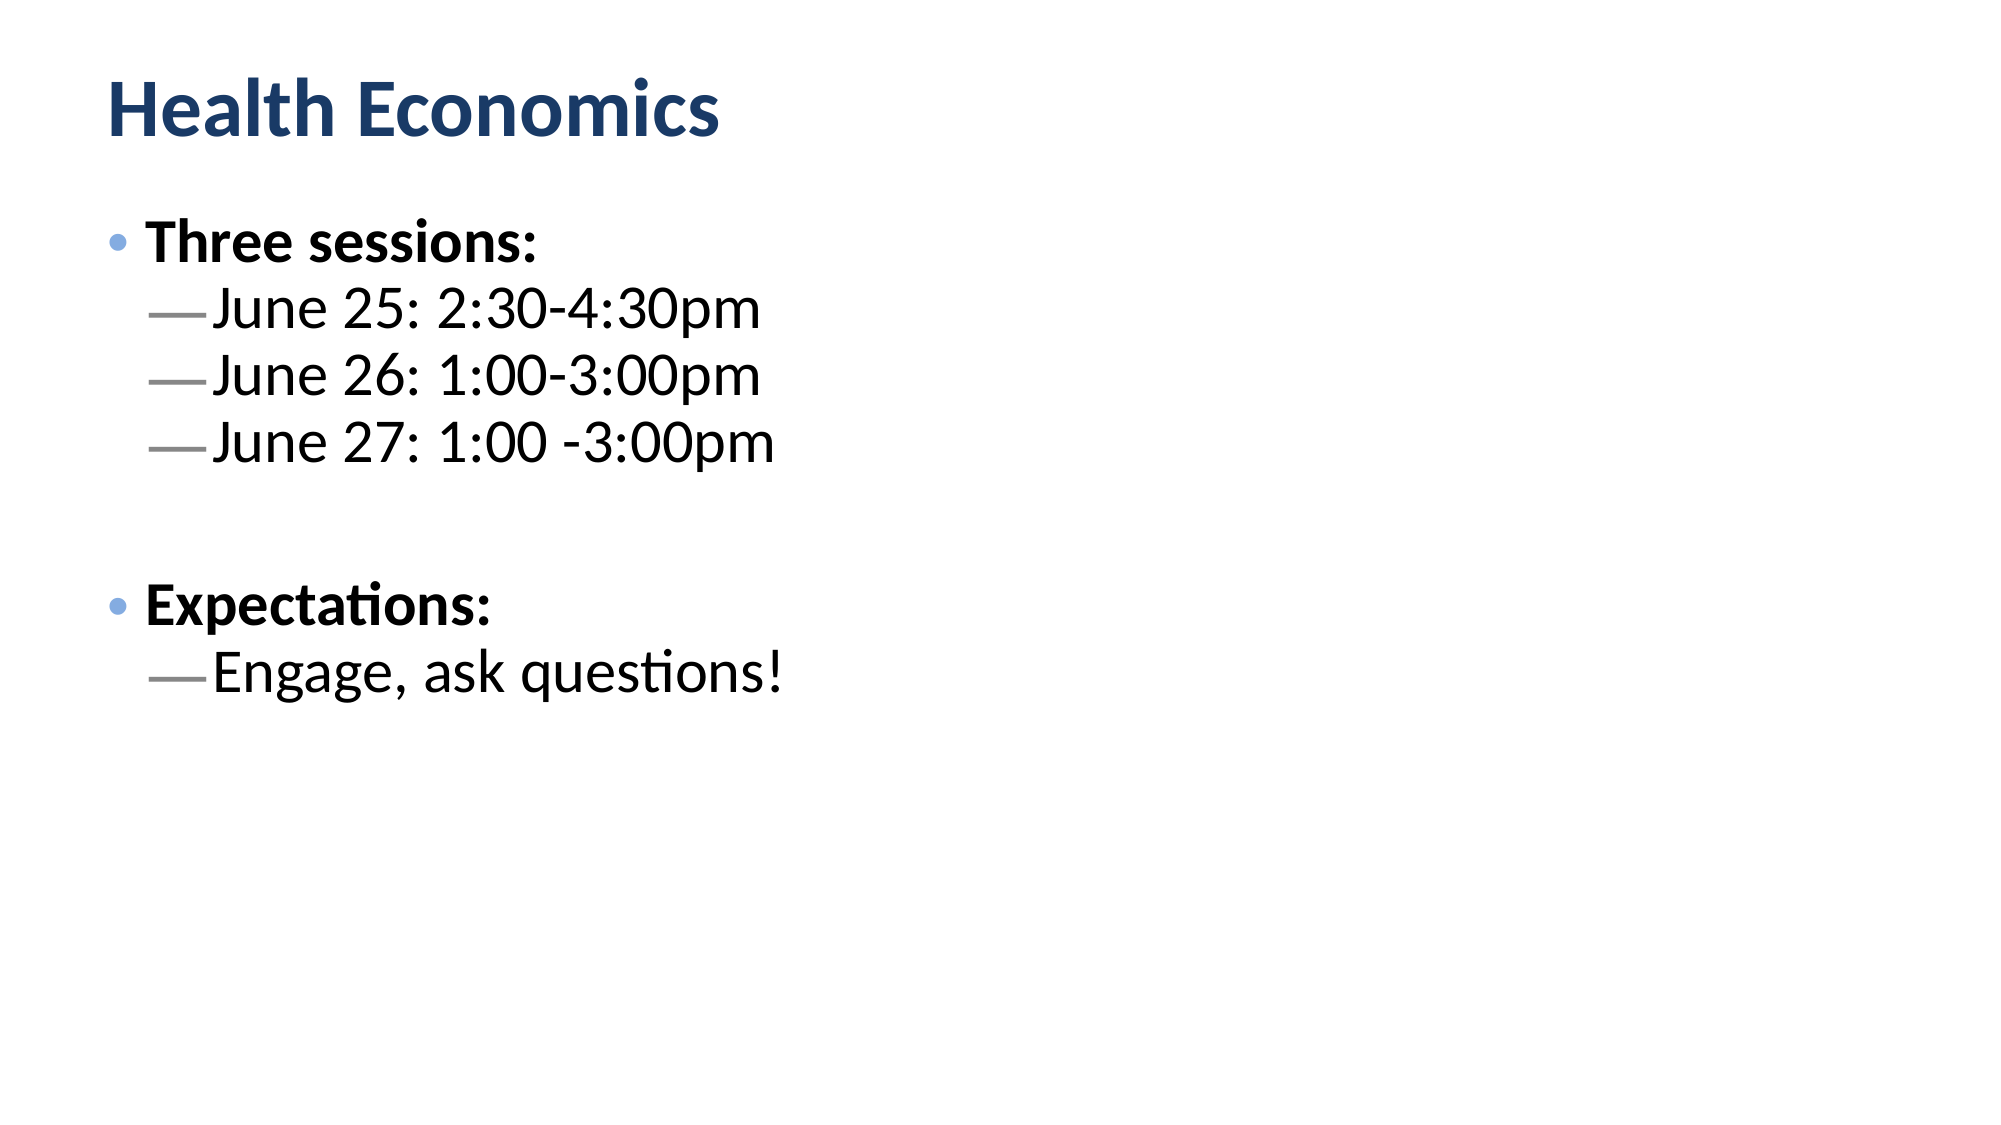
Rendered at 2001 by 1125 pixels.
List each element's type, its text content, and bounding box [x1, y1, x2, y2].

list Three sessions: June 25: 2:30-4:30pm June 26: 1:00-3:00pm June 27: 1:00 -3:00pm Expectations: Engage, ask questions! [107, 216, 1892, 1014]
title Health Economics [107, 76, 1892, 192]
